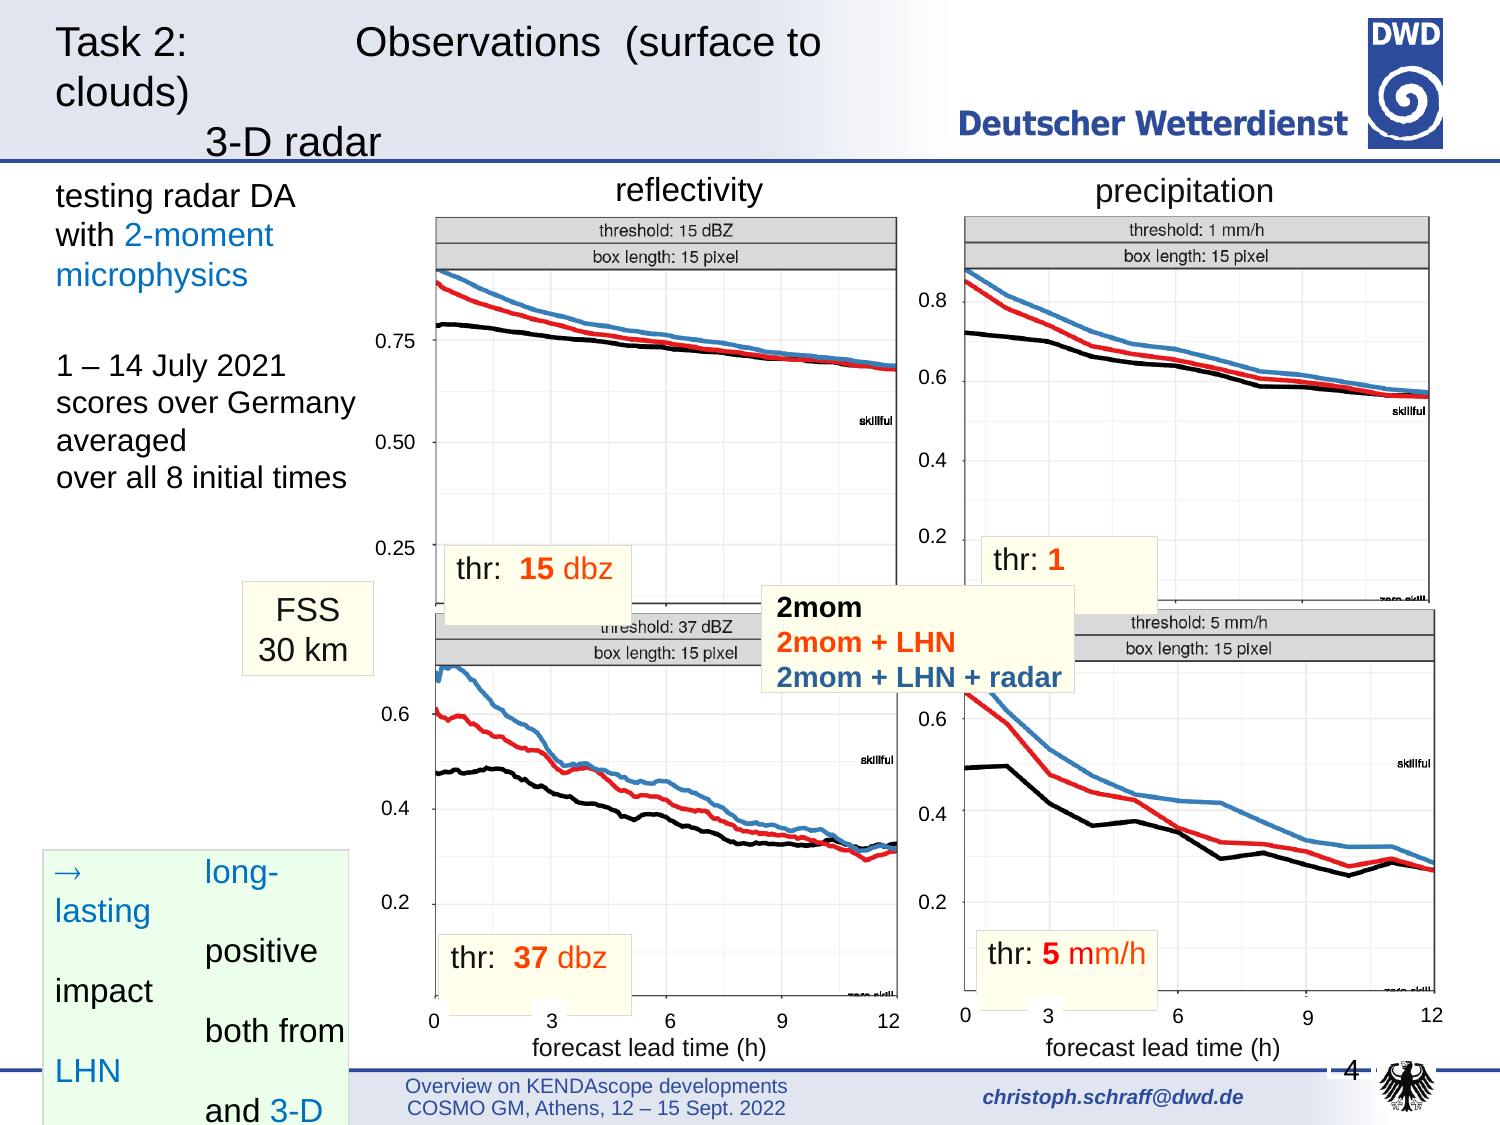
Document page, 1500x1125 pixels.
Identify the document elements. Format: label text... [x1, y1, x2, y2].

text_box 0.2 [366, 881, 405, 920]
picture [1377, 1059, 1436, 1113]
picture [960, 18, 1443, 149]
text_box 0.4 [914, 438, 934, 477]
text_box thr: 5 mm/h [1063, 1004, 1157, 1011]
text_box 0.75 [360, 320, 384, 359]
text_box 9 [761, 1010, 798, 1024]
text_box 0 [413, 1009, 449, 1038]
text_box 0.4 [366, 787, 405, 826]
text_box 12 [862, 999, 916, 1038]
text_box  long-lasting positive impact both from LHN and 3-D radar [43, 849, 349, 1125]
text_box testing radar DA with 2-moment microphysics [41, 173, 336, 294]
text_box Task 2: Observations (surface to clouds) 3-D radar [41, 30, 892, 149]
text_box 3 [1027, 1004, 1063, 1024]
text_box forecast lead time (h) [471, 1024, 857, 1070]
text_box FSS 30 km [242, 581, 374, 676]
text_box thr: 5 mm/h [981, 1004, 1027, 1011]
text_box 1 – 14 July 2021 scores over Germany averaged over all 8 initial times [41, 337, 384, 503]
text_box 0 [945, 1004, 981, 1032]
text_box 0.8 [914, 279, 934, 318]
text_box 9 [1287, 1004, 1323, 1024]
text_box 4 [1328, 1044, 1374, 1078]
text_box 22nd EMS 5-9 Sep 2022 Kobra Khosravian [349, 1041, 360, 1121]
text_box reflectivity [454, 160, 926, 208]
text_box 6 [649, 1010, 686, 1024]
text_box 6 [1157, 1004, 1193, 1024]
text_box 12 [1405, 993, 1459, 1032]
text_box forecast lead time (h) [985, 1024, 1370, 1070]
picture [389, 214, 910, 1002]
text_box 0.6 [914, 698, 933, 737]
text_box 0.4 [914, 793, 933, 832]
picture [938, 213, 1448, 997]
text_box precipitation [967, 160, 1439, 212]
text_box 2mom 2mom + LHN 2mom + LHN + radar [914, 585, 934, 693]
text_box 0.50 [360, 421, 384, 460]
text_box 0.25 [360, 527, 384, 566]
text_box 0.2 [914, 515, 934, 554]
text_box 0.6 [914, 356, 934, 395]
text_box thr: 37 dbz [449, 1010, 531, 1016]
text_box 0.6 [366, 692, 405, 731]
text_box thr: 37 dbz [567, 1010, 632, 1016]
text_box 0.2 [914, 881, 933, 920]
text_box 3 [531, 1010, 567, 1024]
